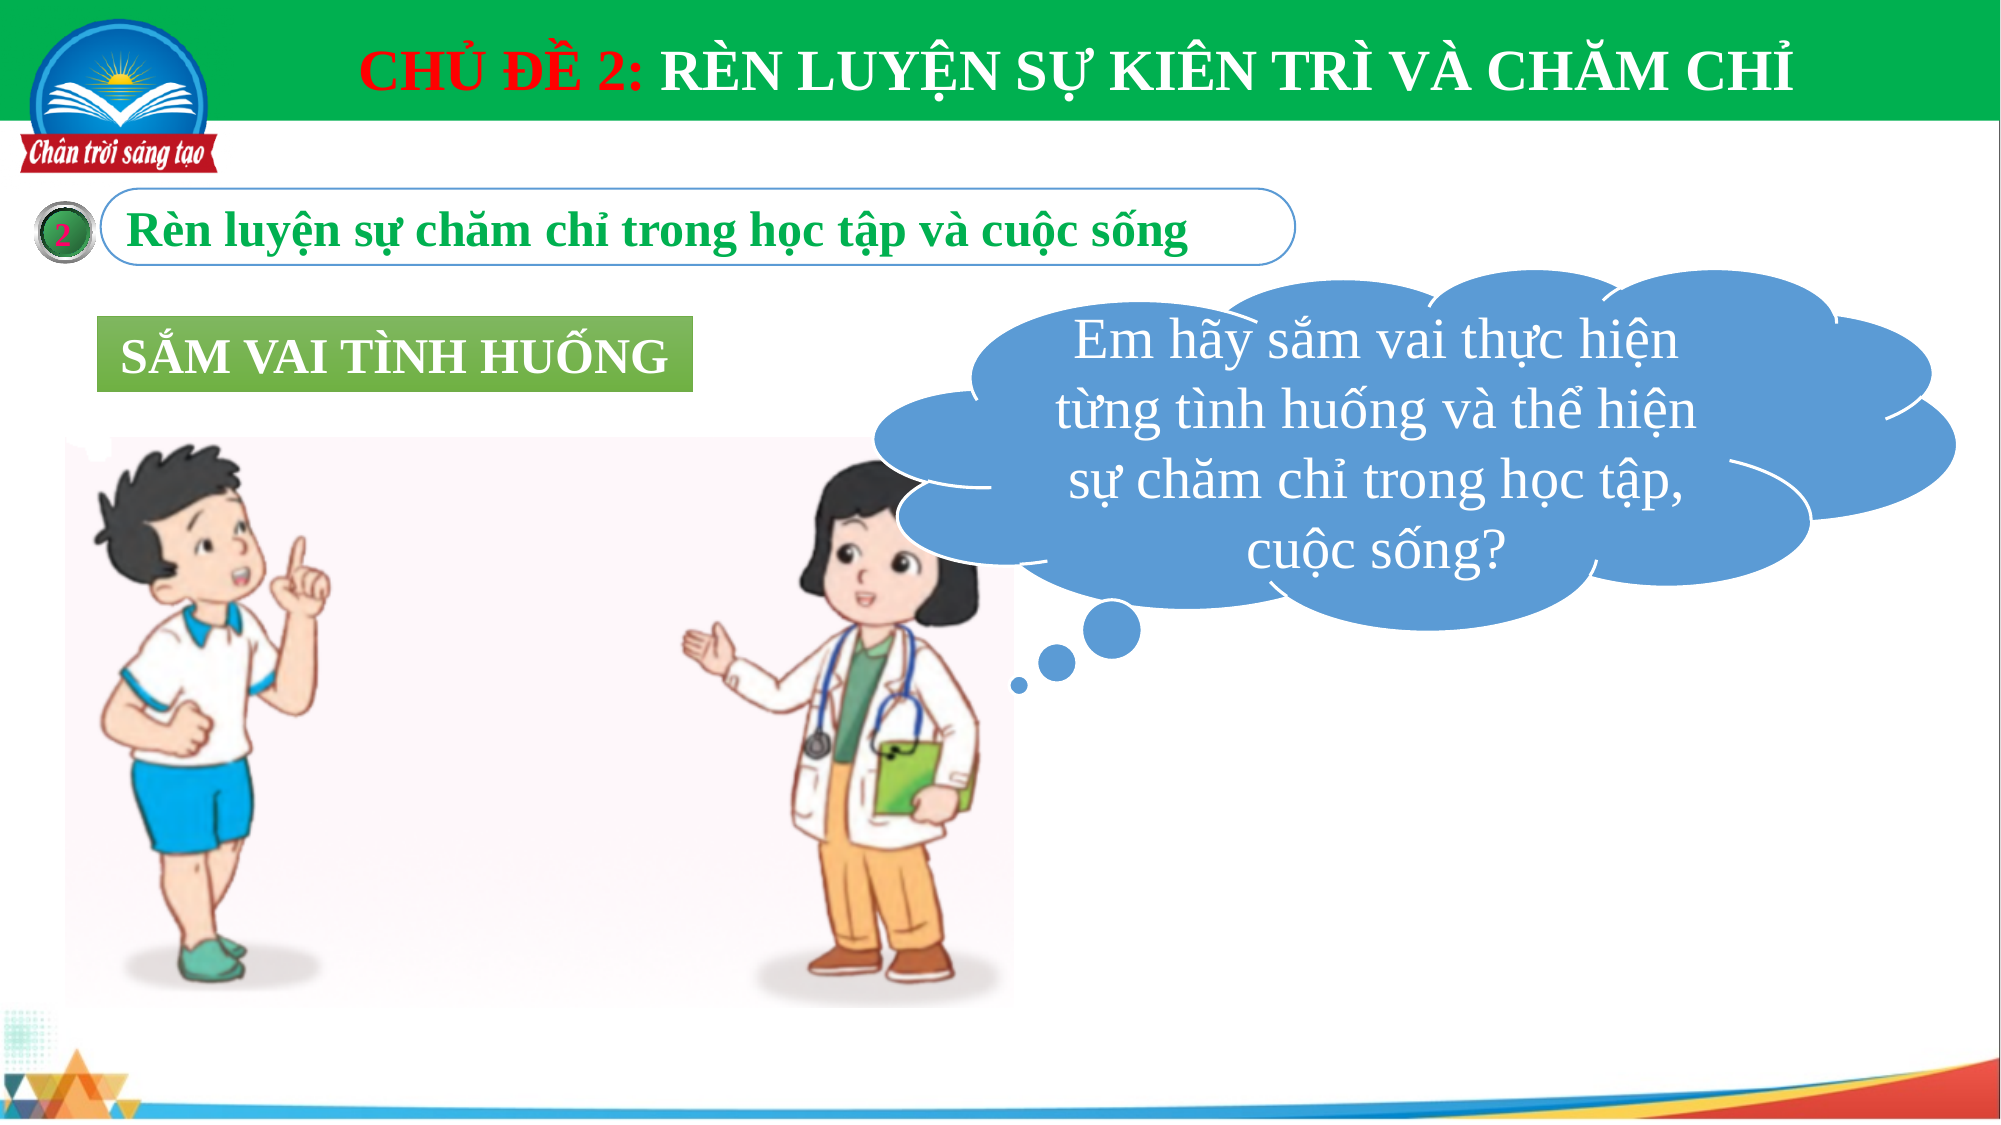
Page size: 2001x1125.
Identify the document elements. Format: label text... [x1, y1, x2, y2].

text_box 2 [97, 205, 101, 260]
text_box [33, 201, 97, 264]
text_box Em hãy sắm vai thực hiện từng tình huống và thể hiện sự chăm chỉ trong học tập, cuộc sống? [871, 266, 1960, 662]
text_box [0, 0, 2000, 121]
text_box CHỦ ĐỀ 2: RÈN LUYỆN SỰ KIÊN TRÌ VÀ CHĂM CHỈ [275, 12, 1880, 122]
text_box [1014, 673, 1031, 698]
text_box Rèn luyện sự chăm chỉ trong học tập và cuộc sống [99, 187, 1297, 266]
text_box Em hãy sắm vai thực hiện từng tình huống và thể hiện sự chăm chỉ trong học tập, cuộc sống? [1035, 641, 1079, 685]
text_box SẮM VAI TÌNH HUỐNG [97, 316, 693, 392]
picture [0, 0, 2001, 1125]
